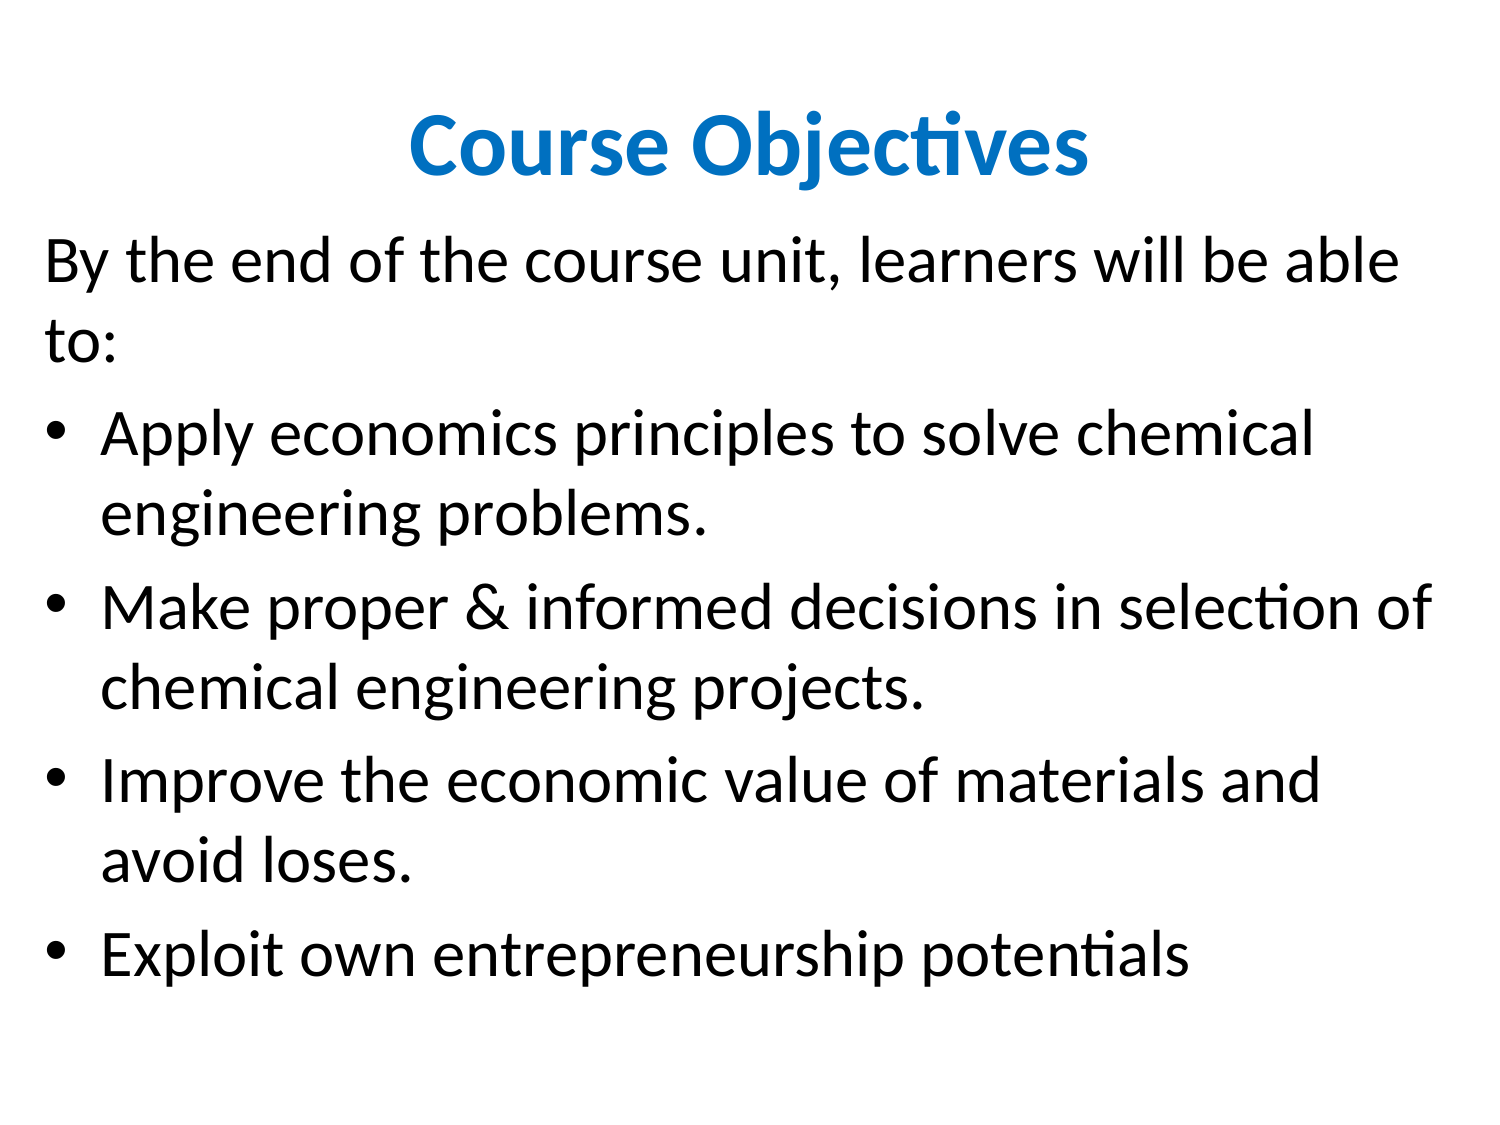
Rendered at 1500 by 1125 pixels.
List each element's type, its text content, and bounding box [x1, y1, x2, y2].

list By the end of the course unit, learners will be able to: Apply economics principles to solve chemical engineering problems. Make proper & informed decisions in selection of chemical engineering projects. Improve the economic value of materials and avoid loses. Exploit own entrepreneurship potentials [29, 208, 1483, 1047]
title Course Objectives [75, 45, 1425, 208]
